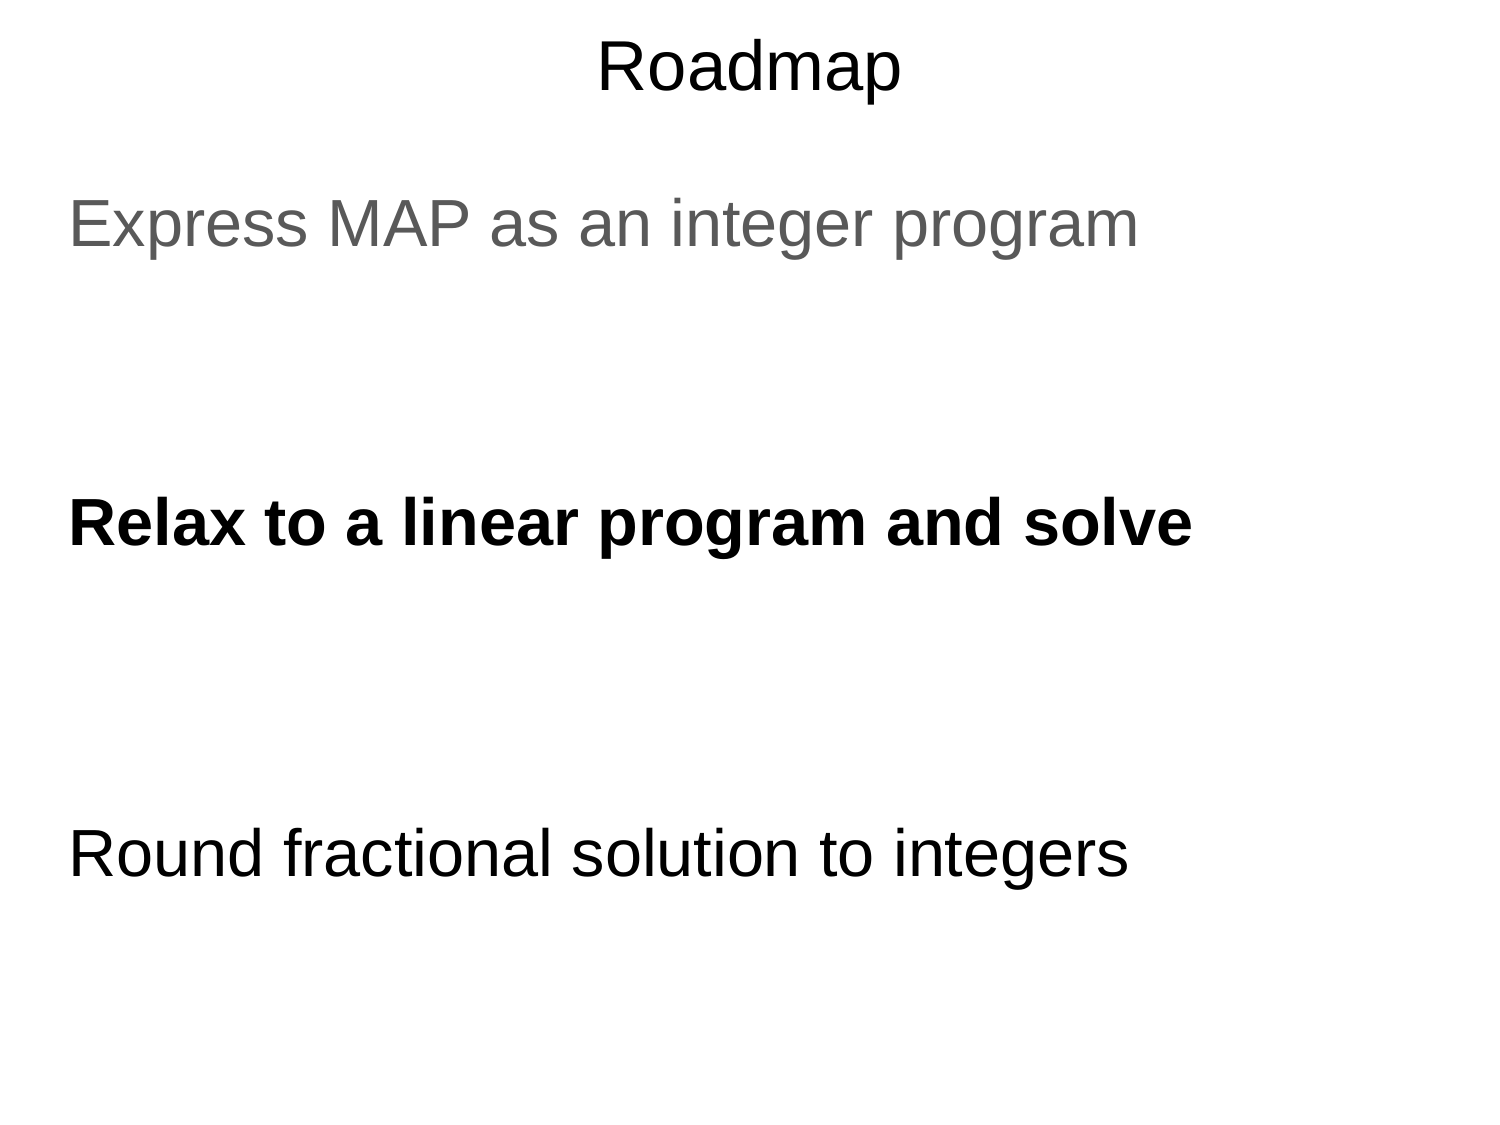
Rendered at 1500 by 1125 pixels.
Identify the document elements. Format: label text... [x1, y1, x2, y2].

text_box Express MAP as an integer program [53, 172, 1157, 267]
text_box Round fractional solution to integers [53, 802, 1146, 898]
text_box Relax to a linear program and solve [53, 471, 1210, 567]
title Roadmap [112, 12, 1388, 113]
